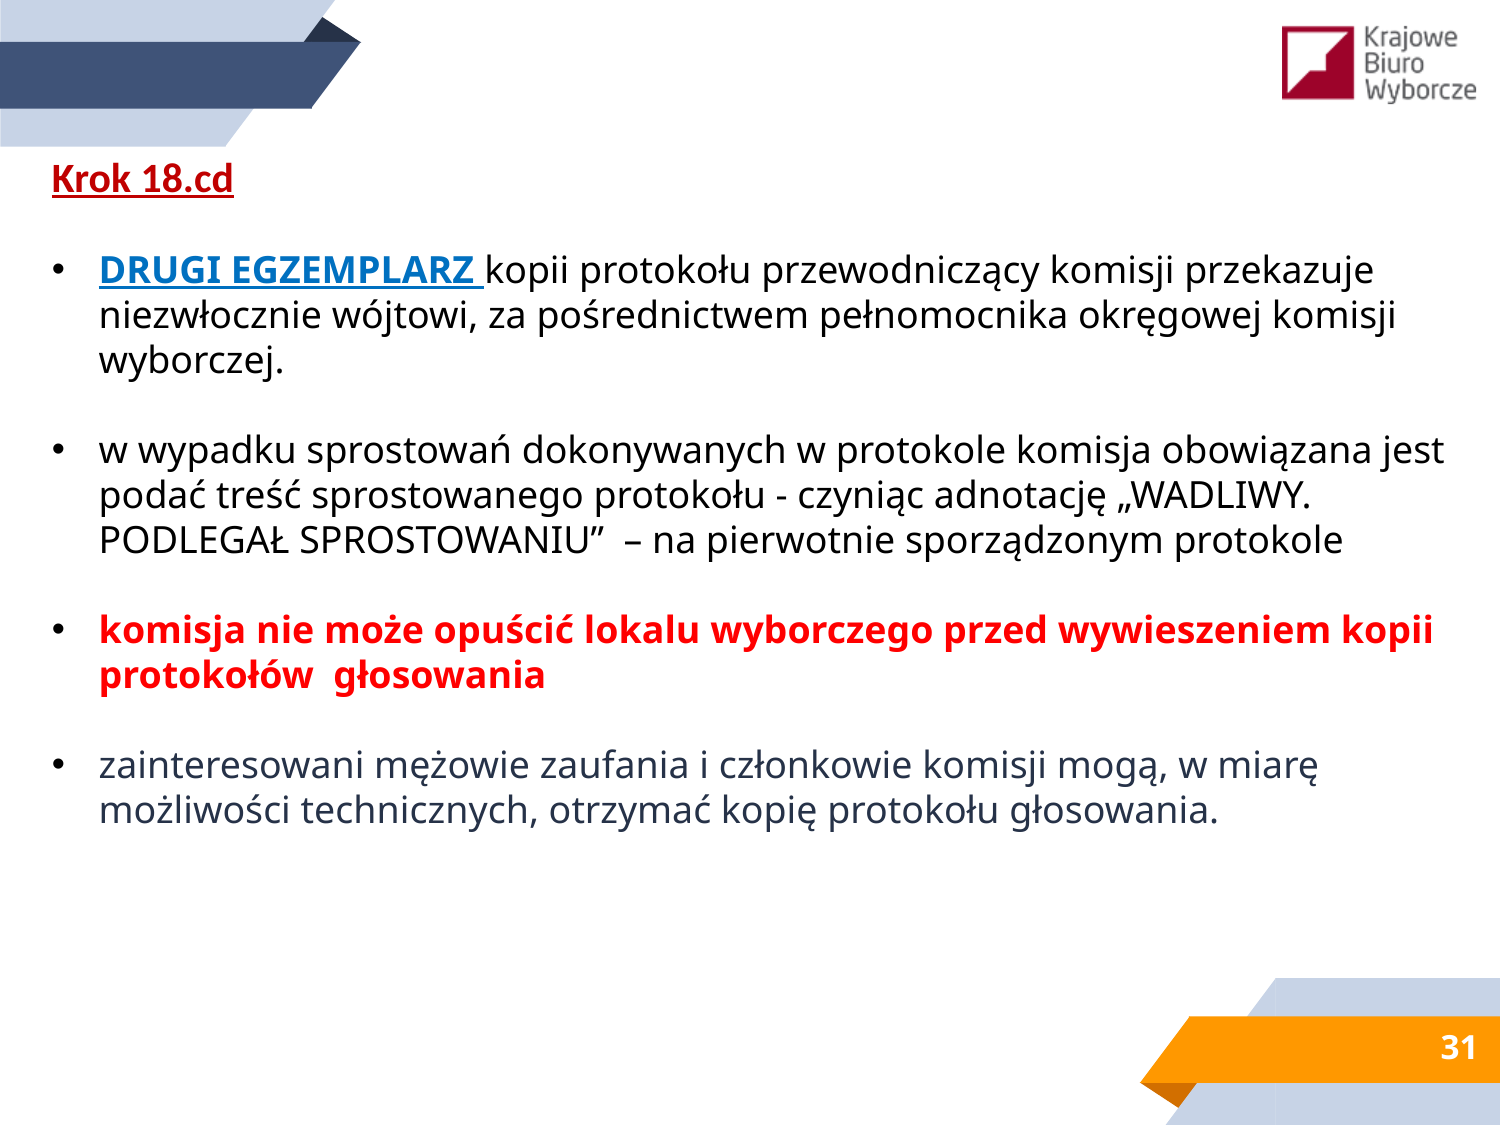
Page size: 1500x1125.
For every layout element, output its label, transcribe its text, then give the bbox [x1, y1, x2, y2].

text_box Krok 18.cd DRUGI EGZEMPLARZ kopii protokołu przewodniczący komisji przekazuje niezwłocznie wójtowi, za pośrednictwem pełnomocnika okręgowej komisji wyborczej. w wypadku sprostowań dokonywanych w protokole komisja obowiązana jest podać treść sprostowanego protokołu - czyniąc adnotację „WADLIWY. PODLEGAŁ SPROSTOWANIU” – na pierwotnie sporządzonym protokole komisja nie może opuścić lokalu wyborczego przed wywieszeniem kopii protokołów głosowania zainteresowani mężowie zaufania i członkowie komisji mogą, w miarę możliwości technicznych, otrzymać kopię protokołu głosowania. [37, 0, 1478, 928]
slide_number 31 [1249, 1014, 1494, 1084]
picture [1282, 23, 1478, 107]
